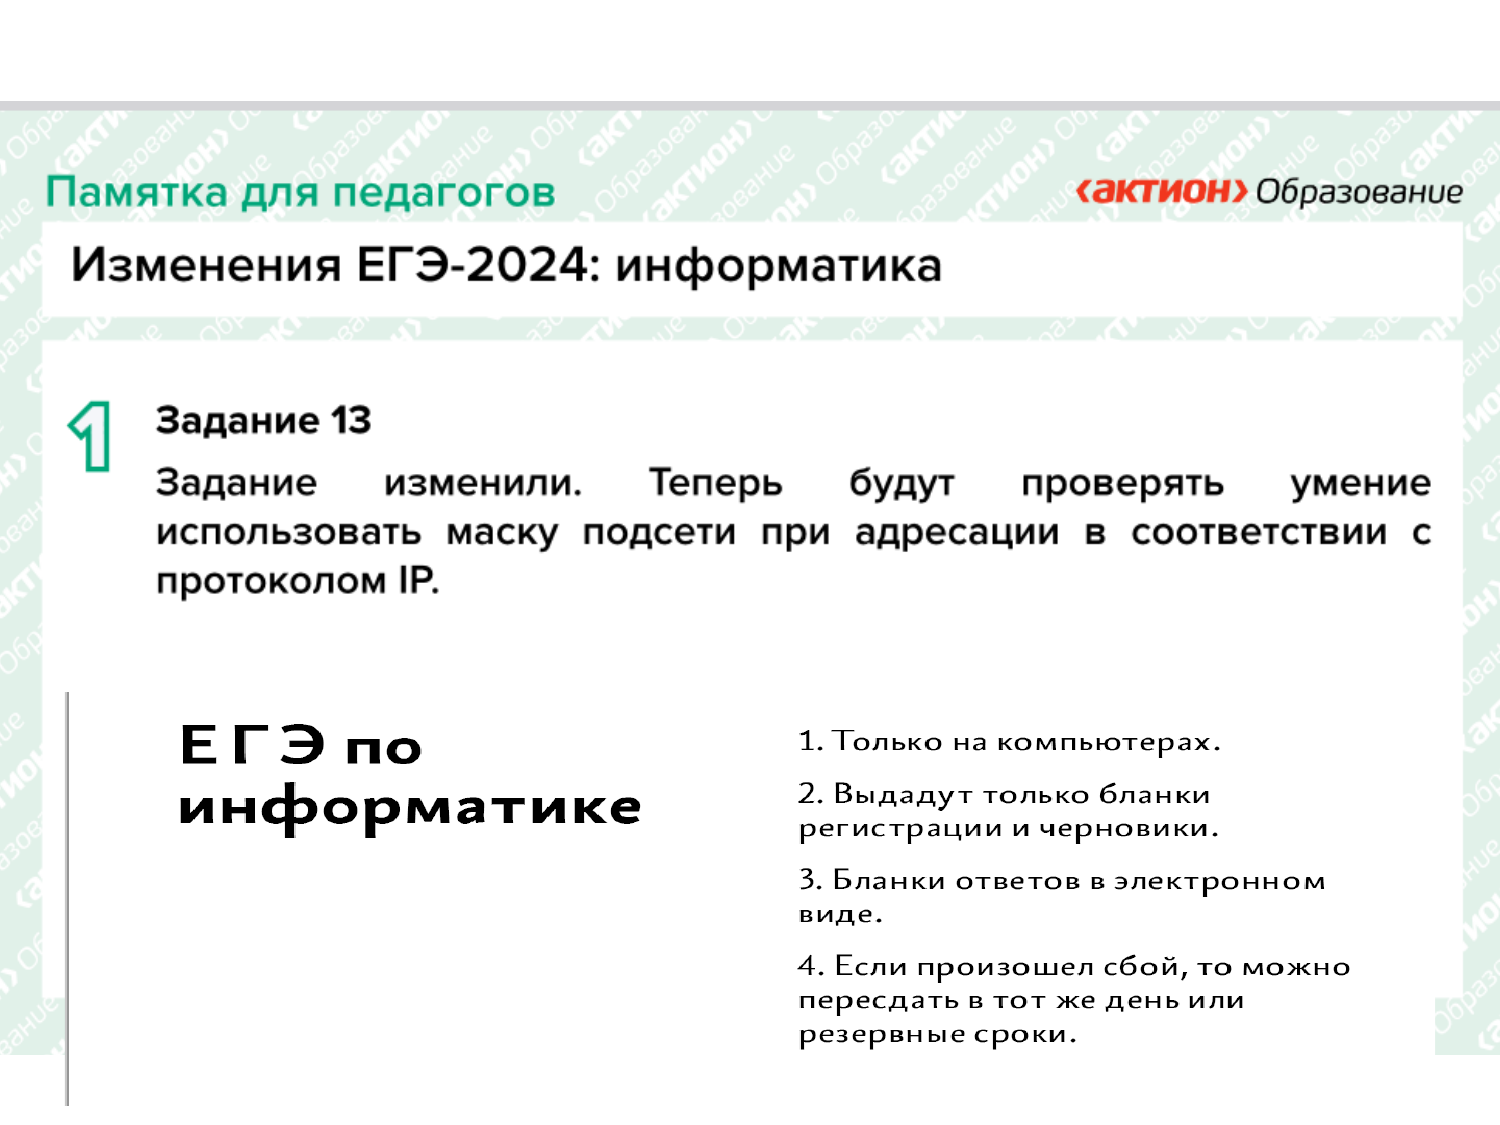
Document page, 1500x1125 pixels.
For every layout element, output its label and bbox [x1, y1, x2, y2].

list [0, 101, 1500, 1055]
picture [64, 692, 1436, 1107]
